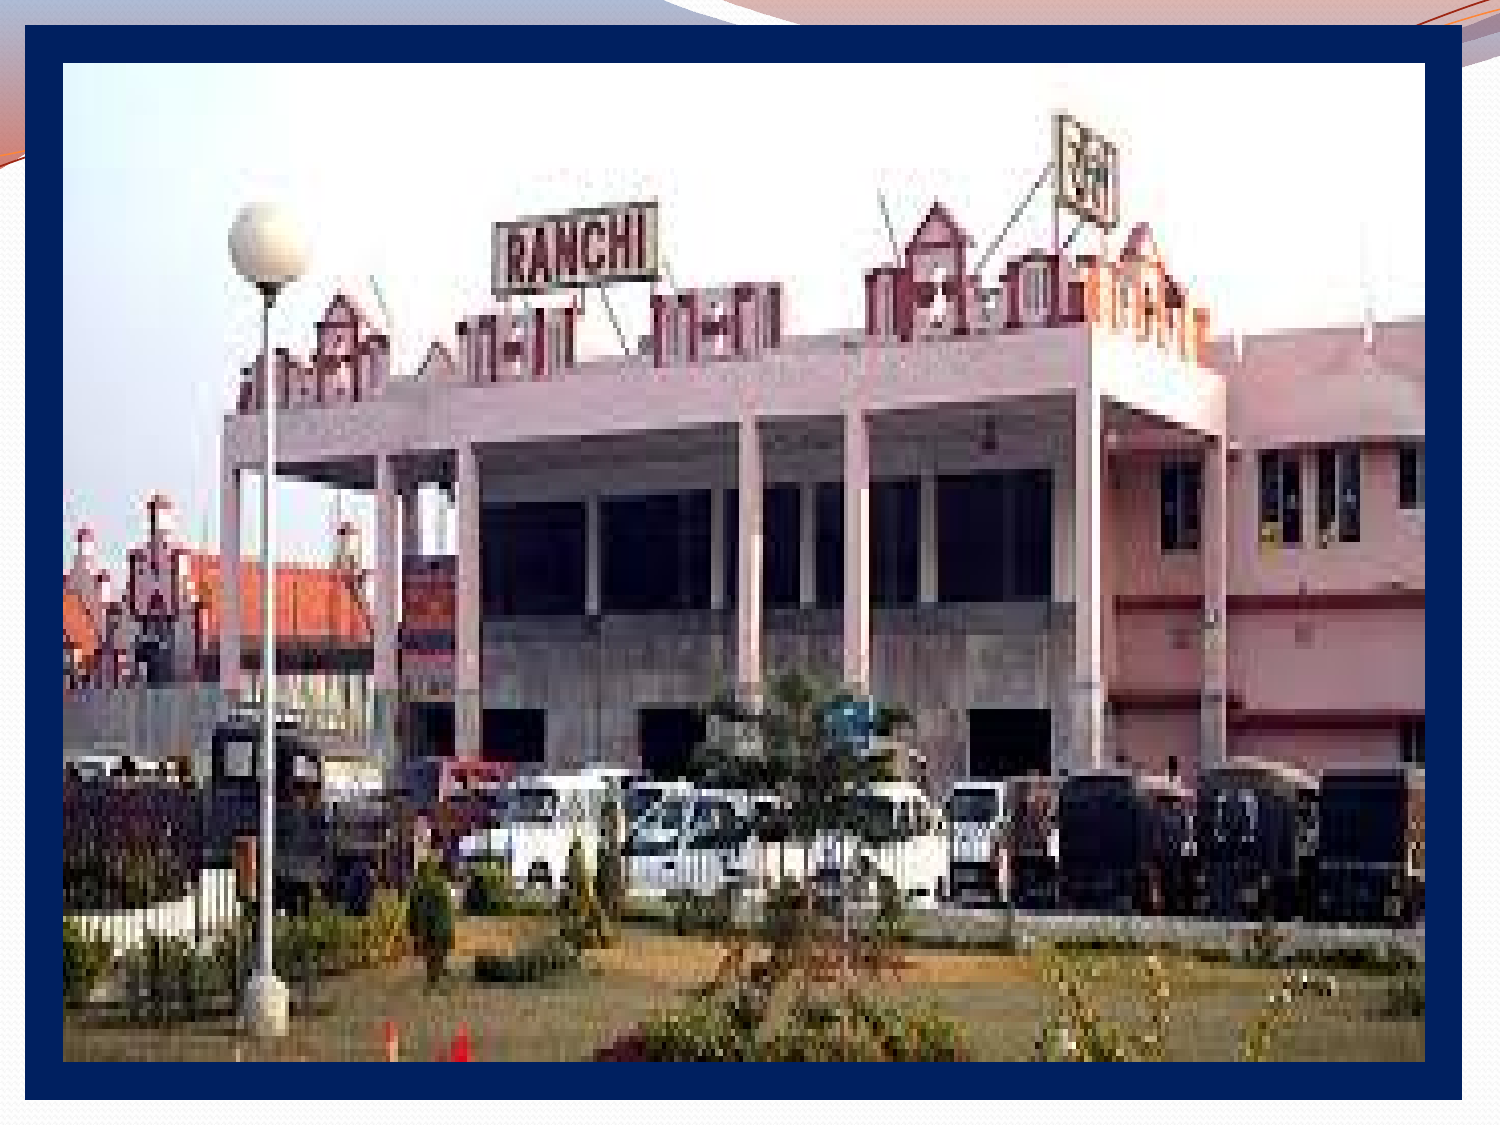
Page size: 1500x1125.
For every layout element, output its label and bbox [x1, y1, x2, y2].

list [62, 62, 1426, 1063]
